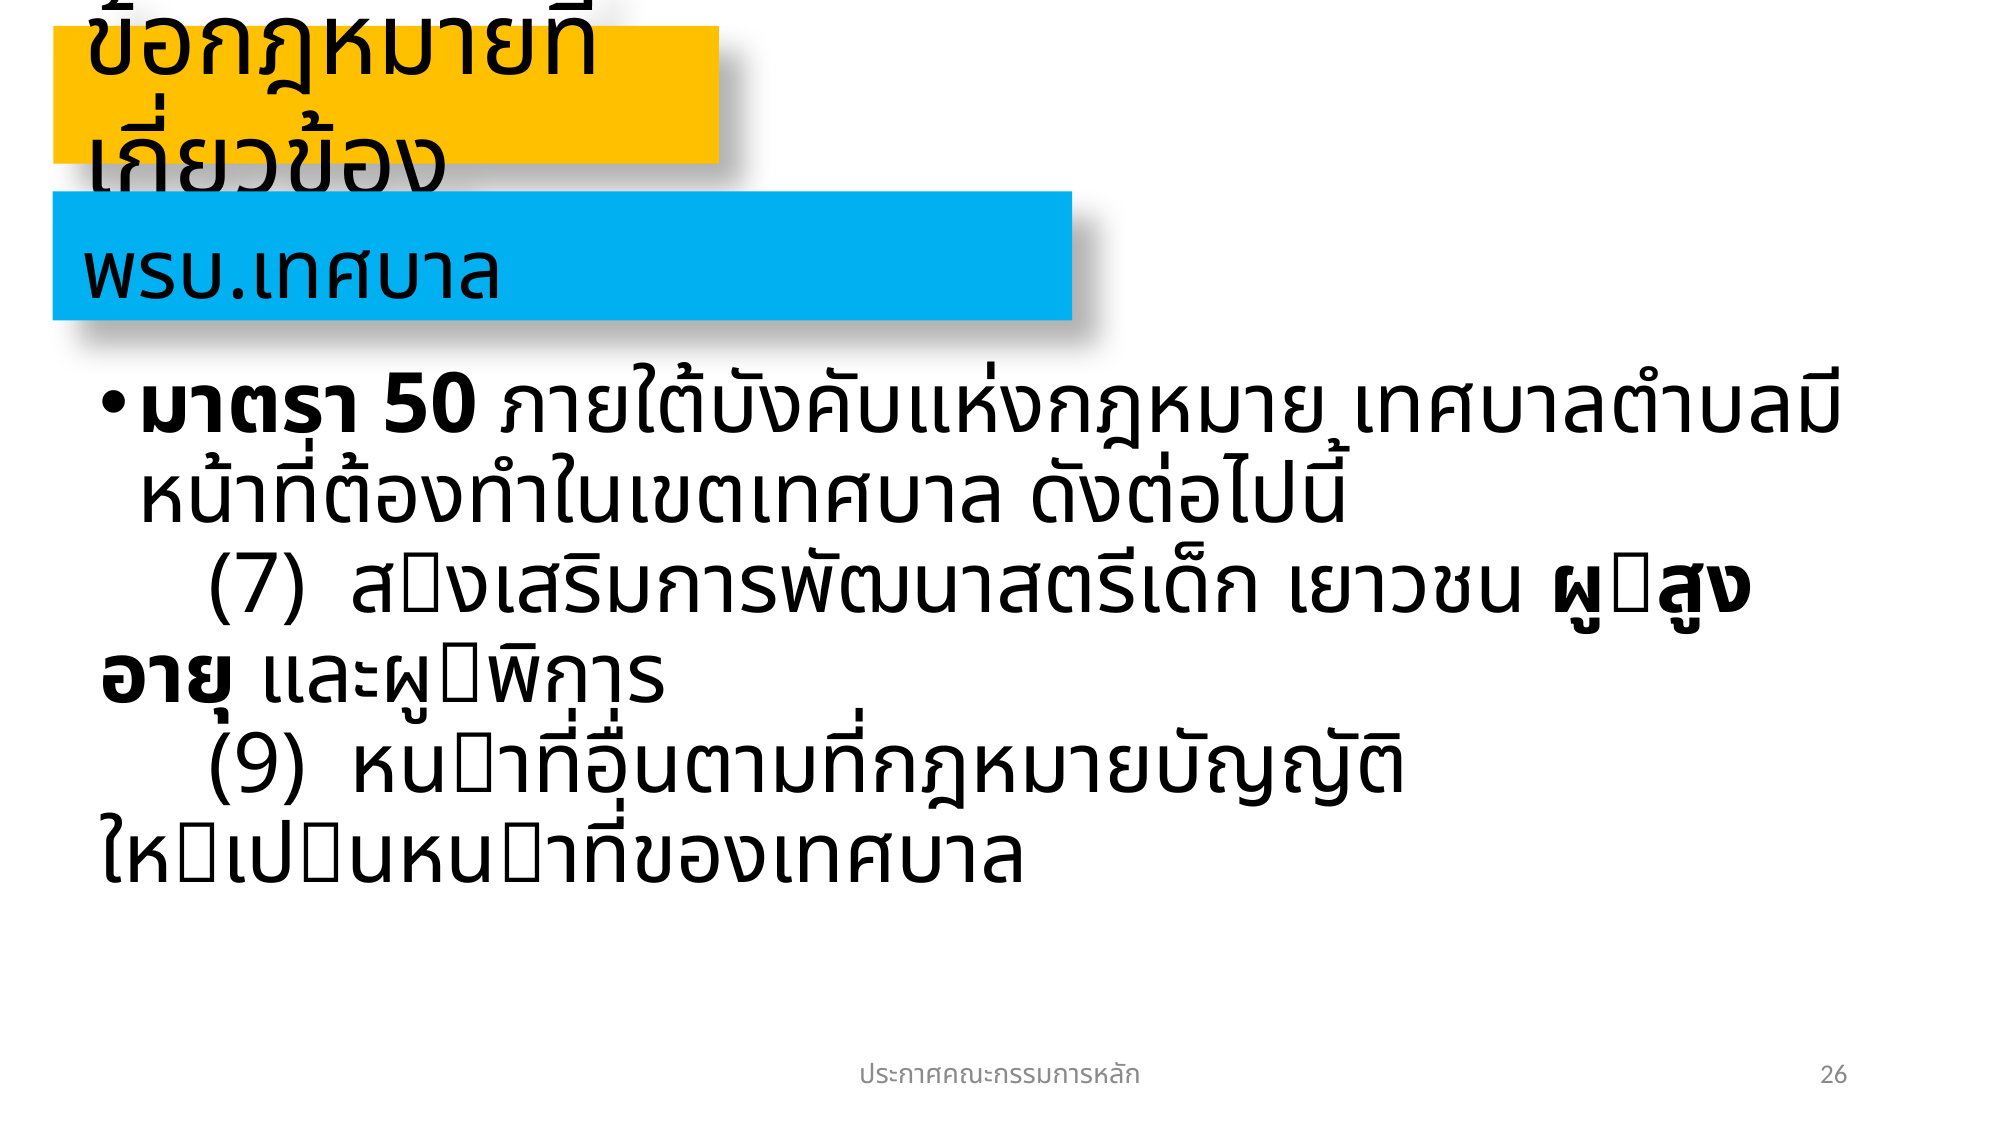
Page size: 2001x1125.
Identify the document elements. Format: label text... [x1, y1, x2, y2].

text_box พรบ.เทศบาล [66, 209, 519, 322]
table_header กลุ่มที่ [84, 353, 1094, 358]
text_box ข้อกฎหมายที่เกี่ยวข้อง [53, 25, 719, 164]
text_box [52, 190, 1073, 321]
footer ประกาศคณะกรรมการหลัก [662, 1042, 1338, 1103]
list มาตรา 50 ภายใต้บังคับแห่งกฎหมาย เทศบาลตําบลมีหน้าที่ต้องทําในเขตเทศบาล ดังต่อไปนี้ (7) สงเสริมการพัฒนาสตรีเด็ก เยาวชน ผูสูงอายุ และผูพิการ (9) หนาที่อื่นตามที่กฎหมายบัญญัติใหเปนหนาที่ของเทศบาล [84, 353, 1885, 1097]
slide_number 26 [1412, 1042, 1863, 1103]
